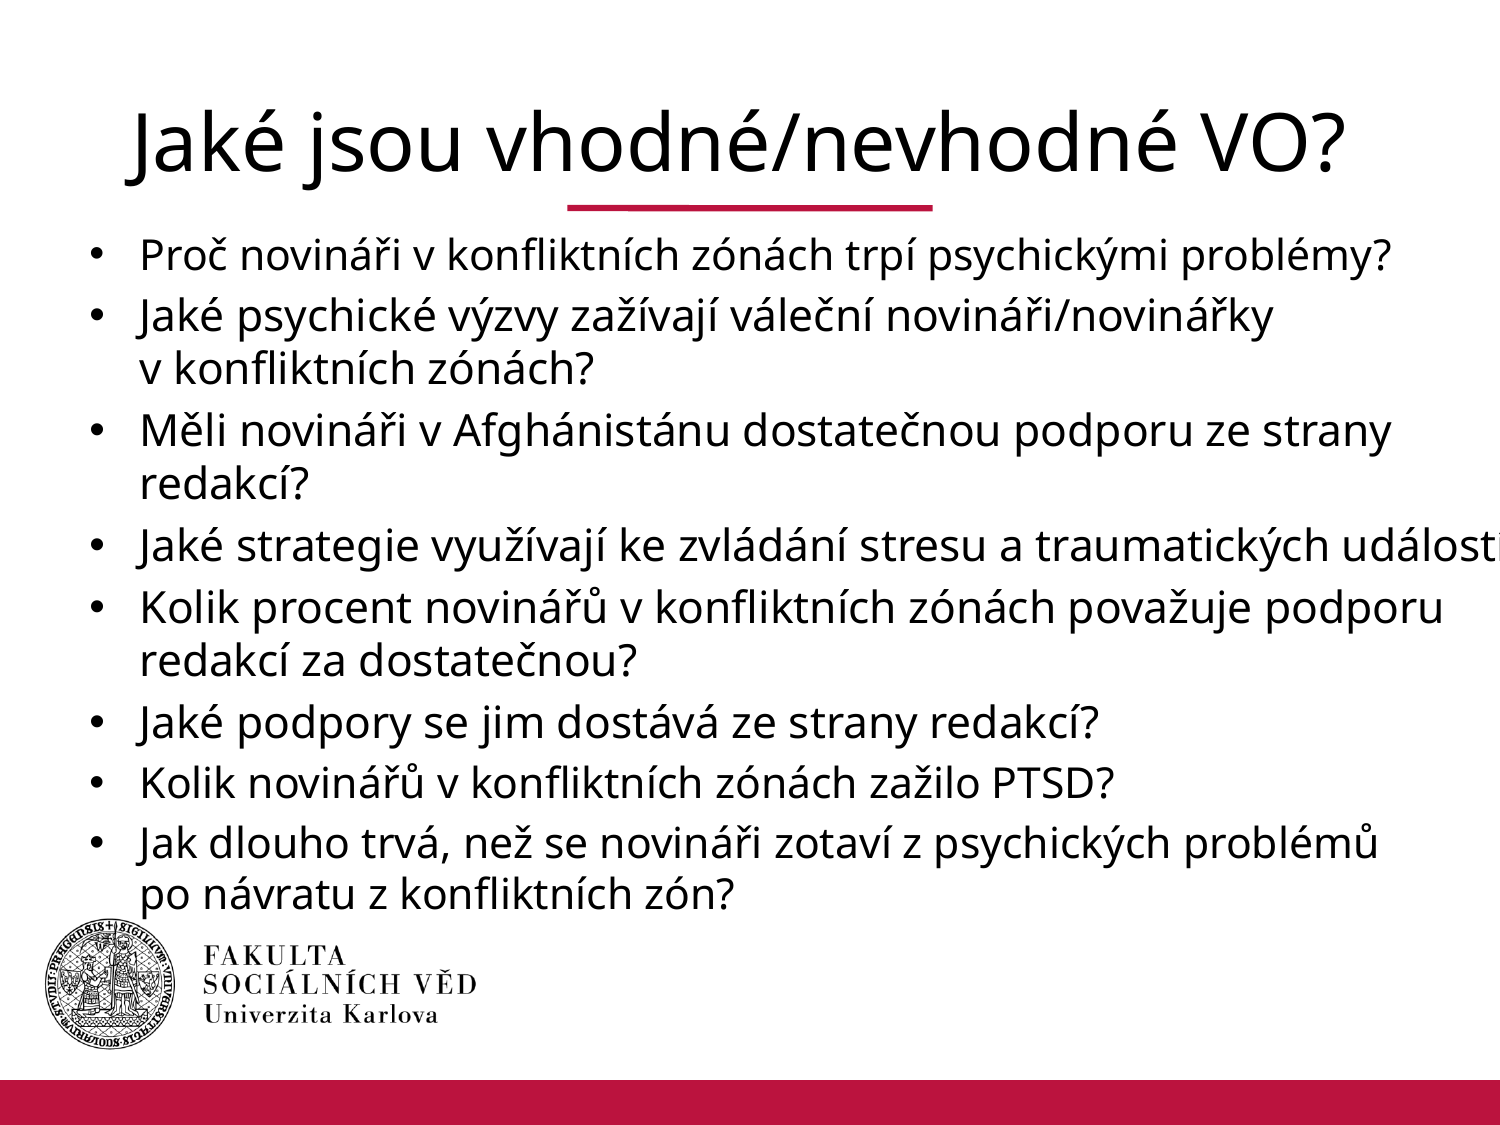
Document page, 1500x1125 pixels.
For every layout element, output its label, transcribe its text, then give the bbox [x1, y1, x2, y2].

title Jaké jsou vhodné/nevhodné VO? [75, 45, 1425, 219]
picture [41, 916, 479, 1051]
list Proč novináři v konfliktních zónách trpí psychickými problémy? Jaké psychické výzvy zažívají váleční novináři/novinářky v konfliktních zónách? Měli novináři v Afghánistánu dostatečnou podporu ze strany redakcí? Jaké strategie využívají ke zvládání stresu a traumatických událostí? Kolik procent novinářů v konfliktních zónách považuje podporu redakcí za dostatečnou? Jaké podpory se jim dostává ze strany redakcí? Kolik novinářů v konfliktních zónách zažilo PTSD? Jak dlouho trvá, než se novináři zotaví z psychických problémů po návratu z konfliktních zón? [74, 219, 1500, 963]
